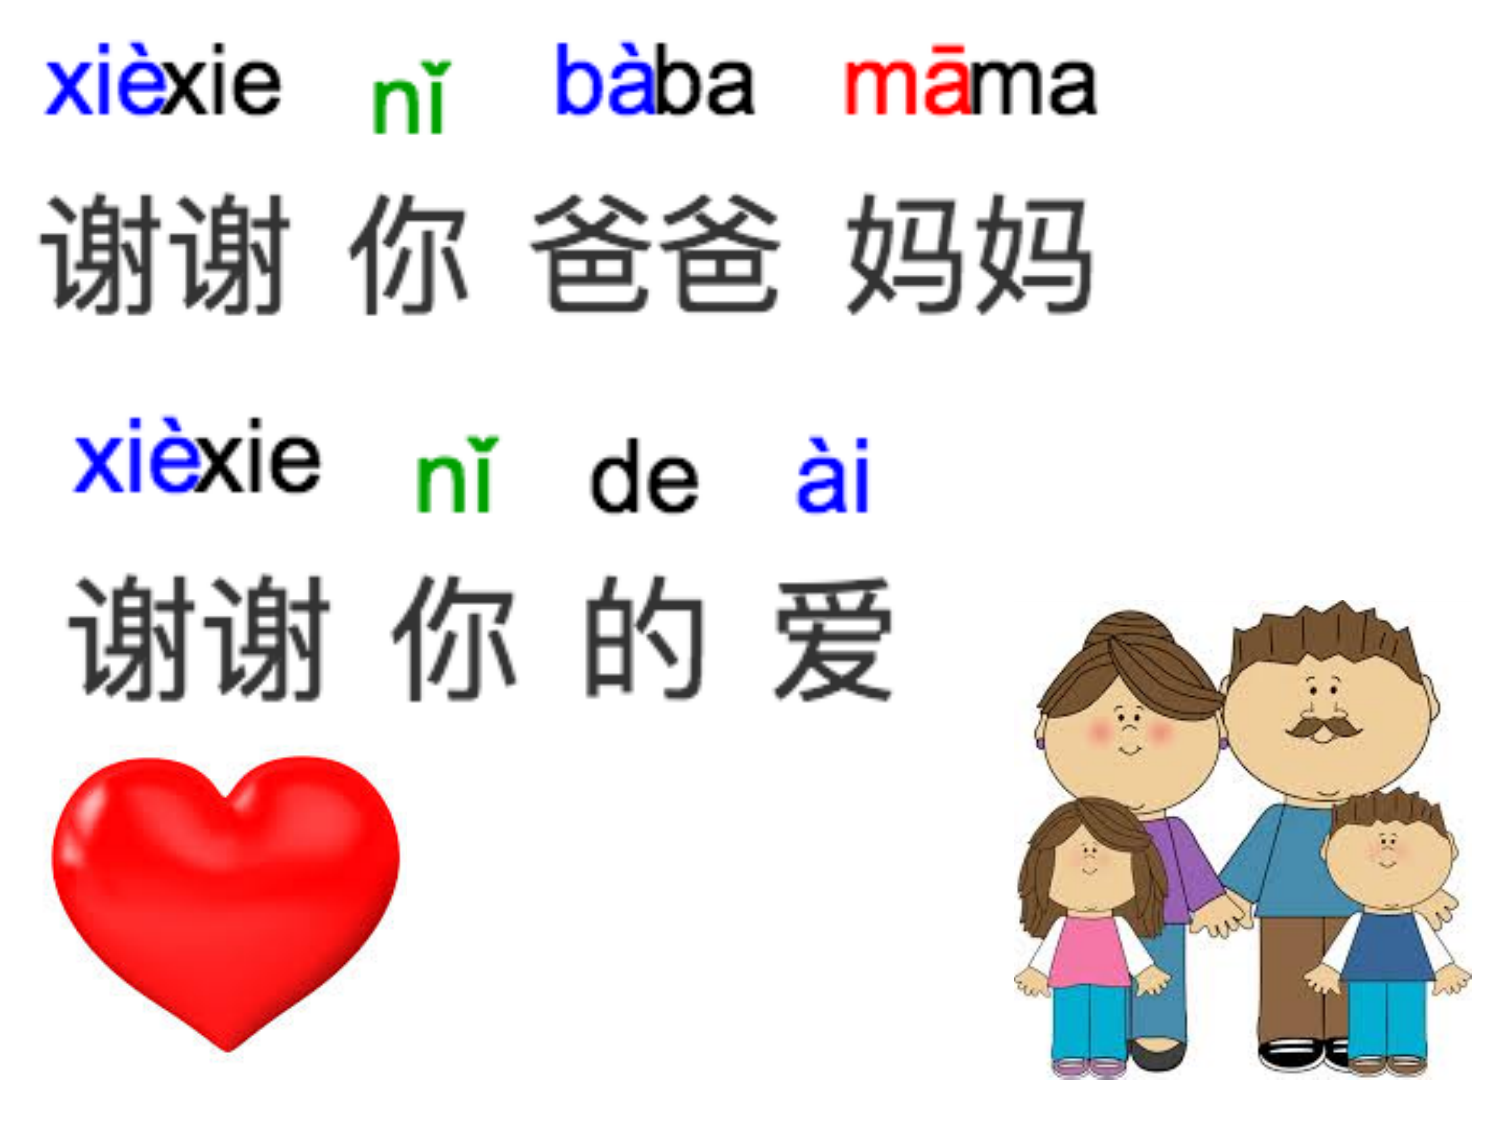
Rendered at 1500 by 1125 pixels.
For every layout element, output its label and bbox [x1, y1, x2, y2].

picture [0, 0, 1143, 1080]
picture [1014, 599, 1472, 1080]
